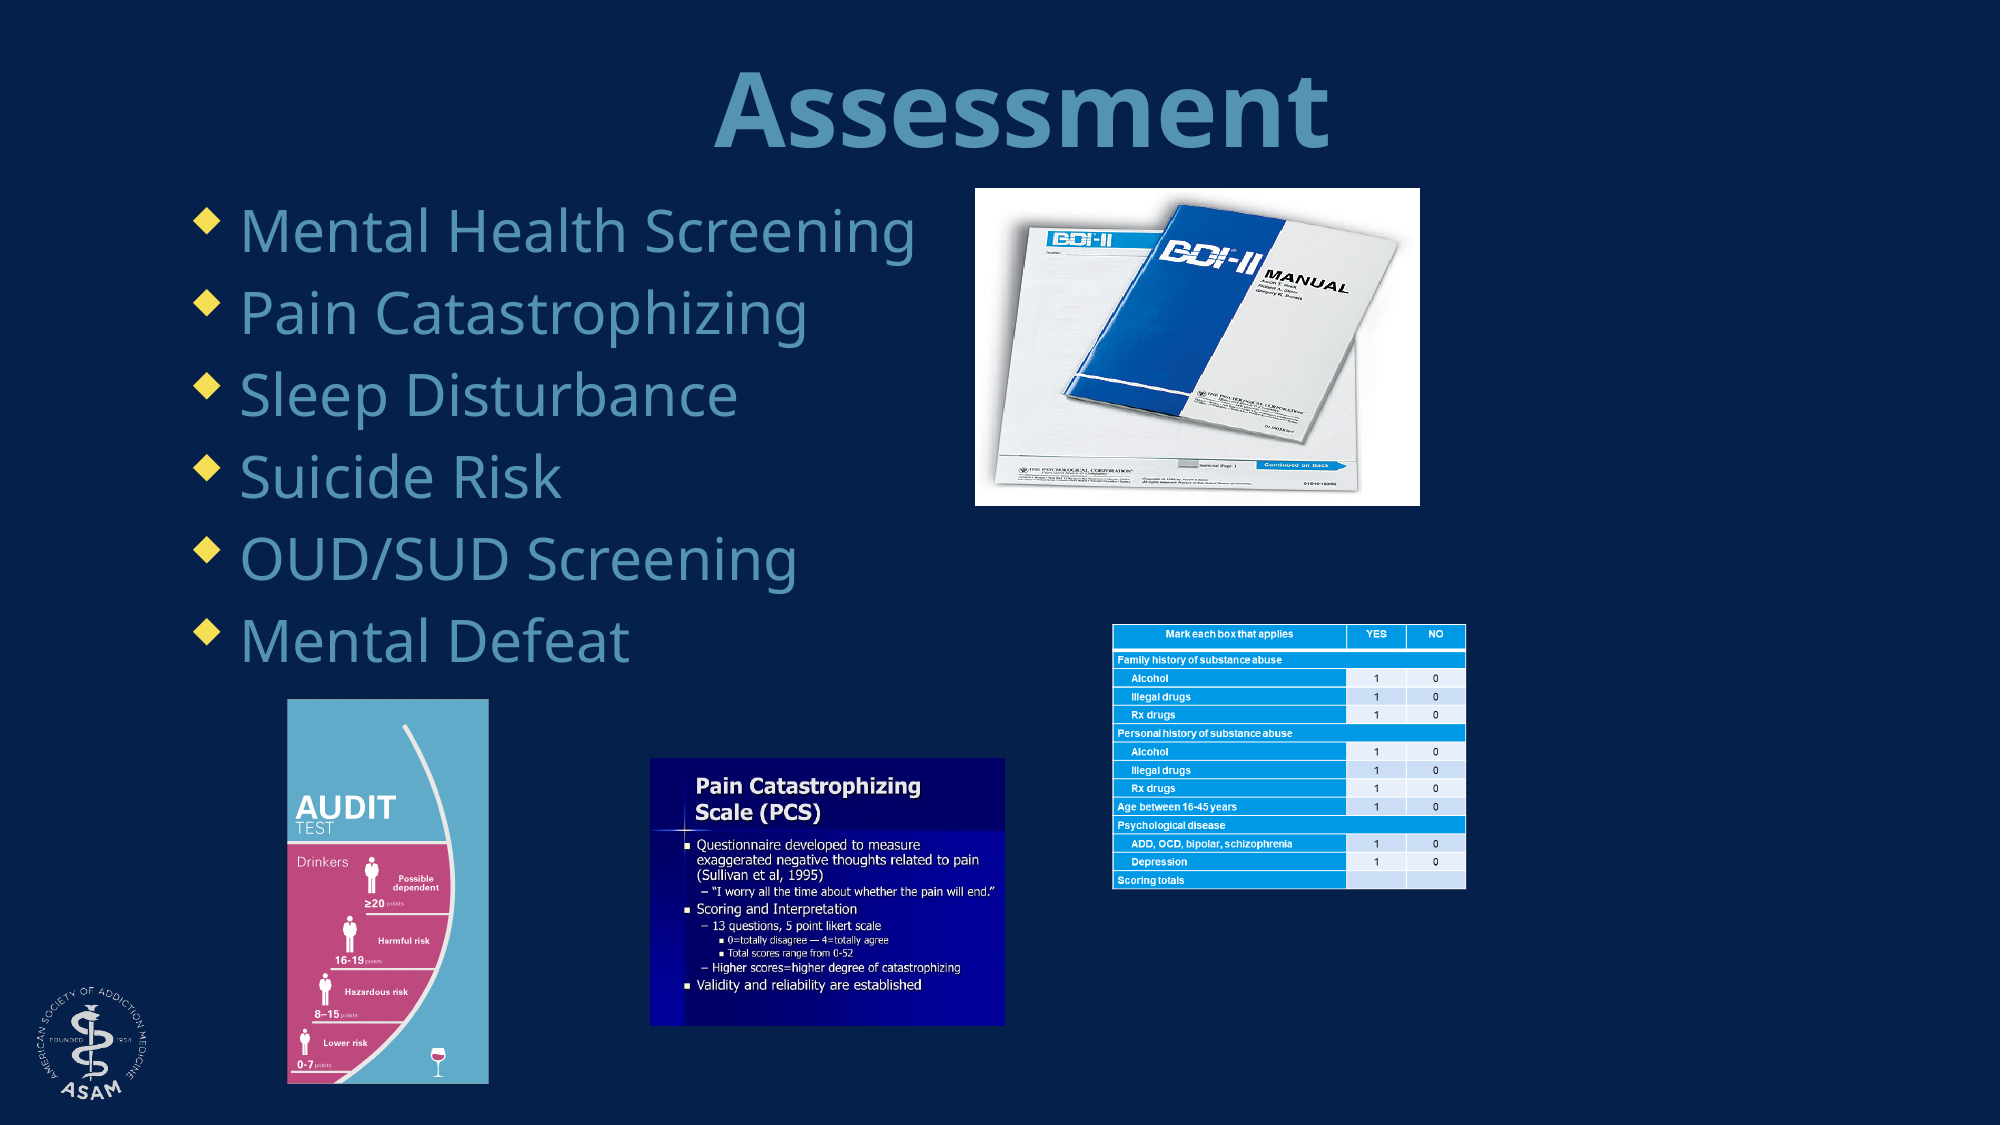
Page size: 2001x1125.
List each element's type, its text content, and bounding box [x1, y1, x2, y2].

picture [649, 758, 1006, 1026]
title Assessment [667, 24, 1380, 186]
picture [37, 987, 146, 1100]
picture [287, 699, 490, 1085]
list Mental Health Screening Pain Catastrophizing Sleep Disturbance Suicide Risk OUD/SUD Screening Mental Defeat [174, 186, 991, 685]
picture [975, 188, 1421, 507]
picture [1112, 623, 1468, 893]
